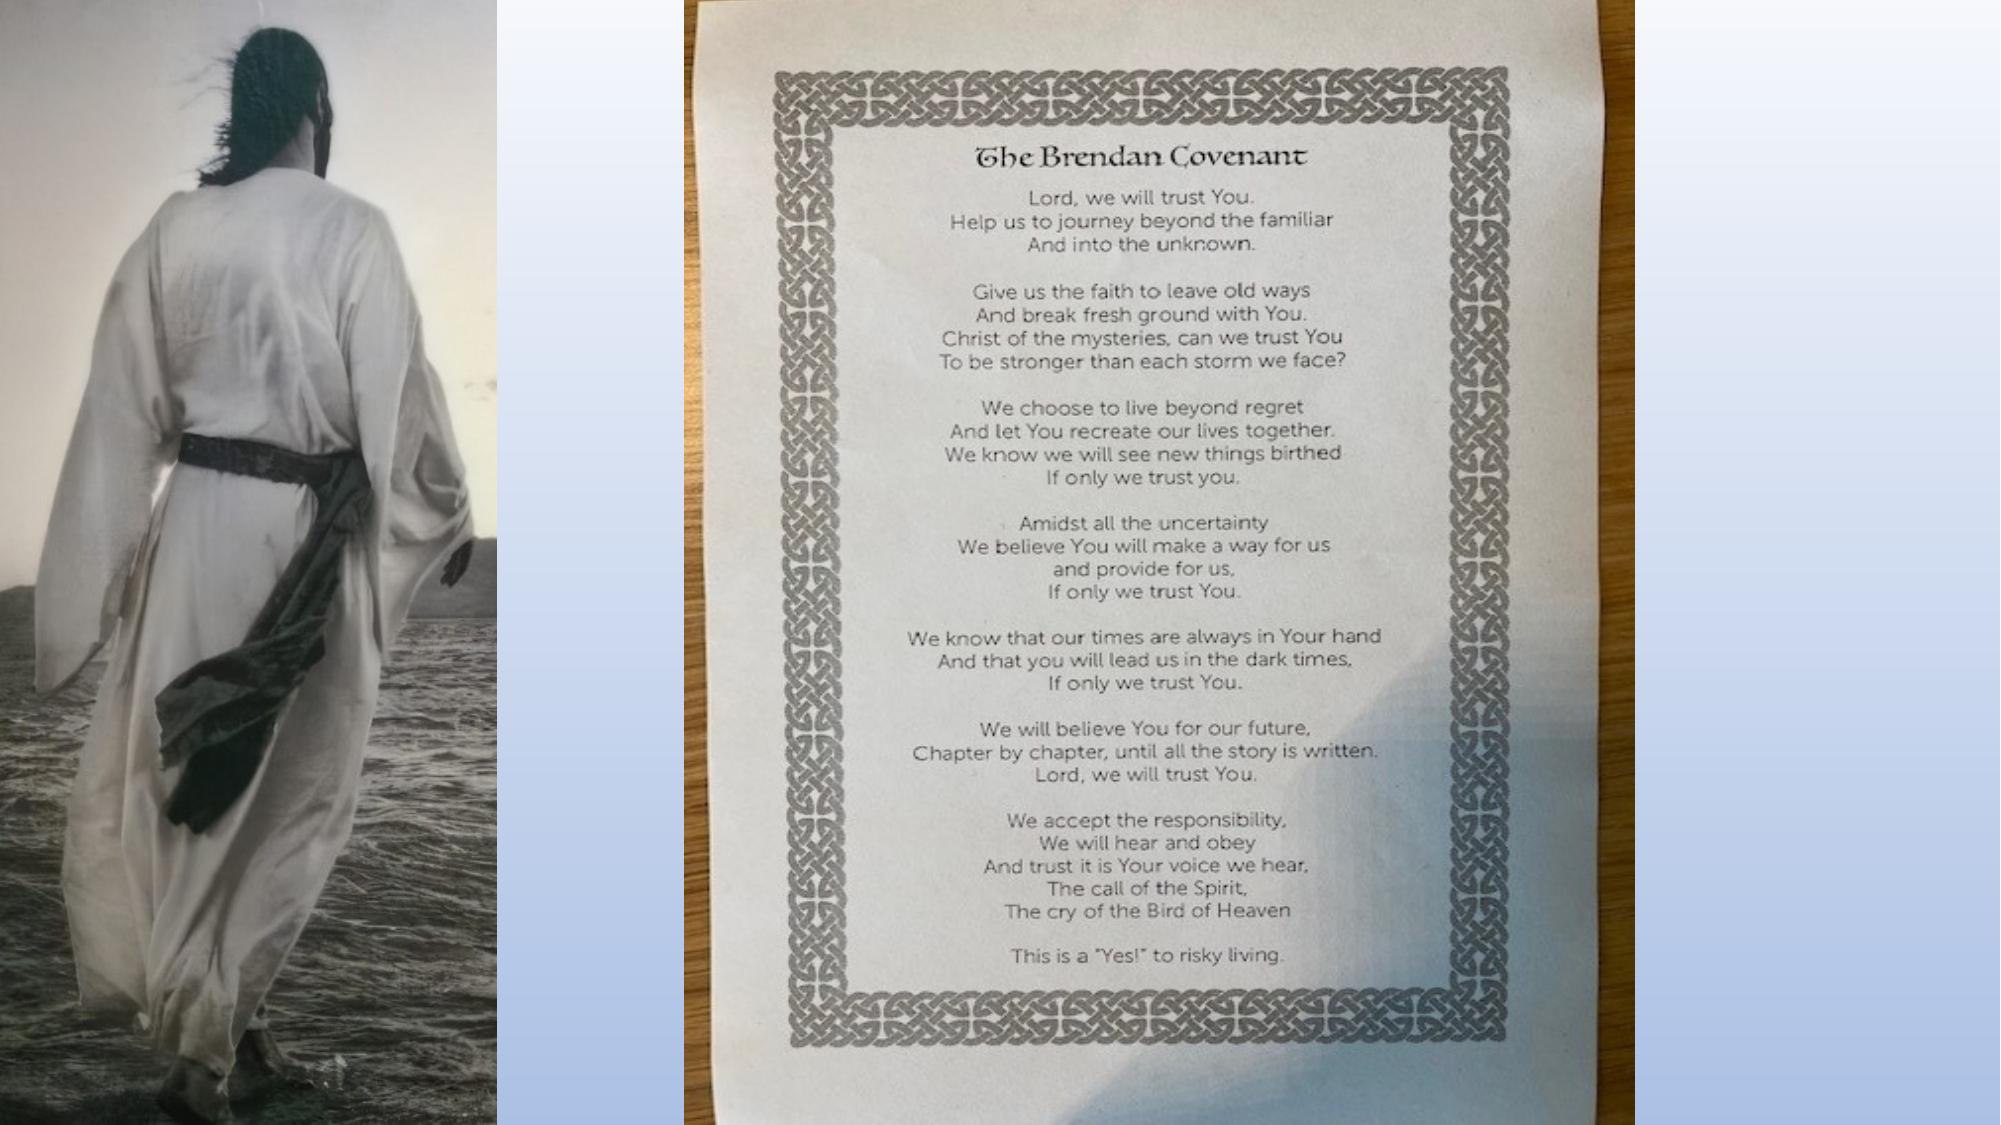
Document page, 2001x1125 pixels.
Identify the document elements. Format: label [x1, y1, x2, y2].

list [0, 0, 497, 1125]
picture [684, 0, 1635, 1125]
